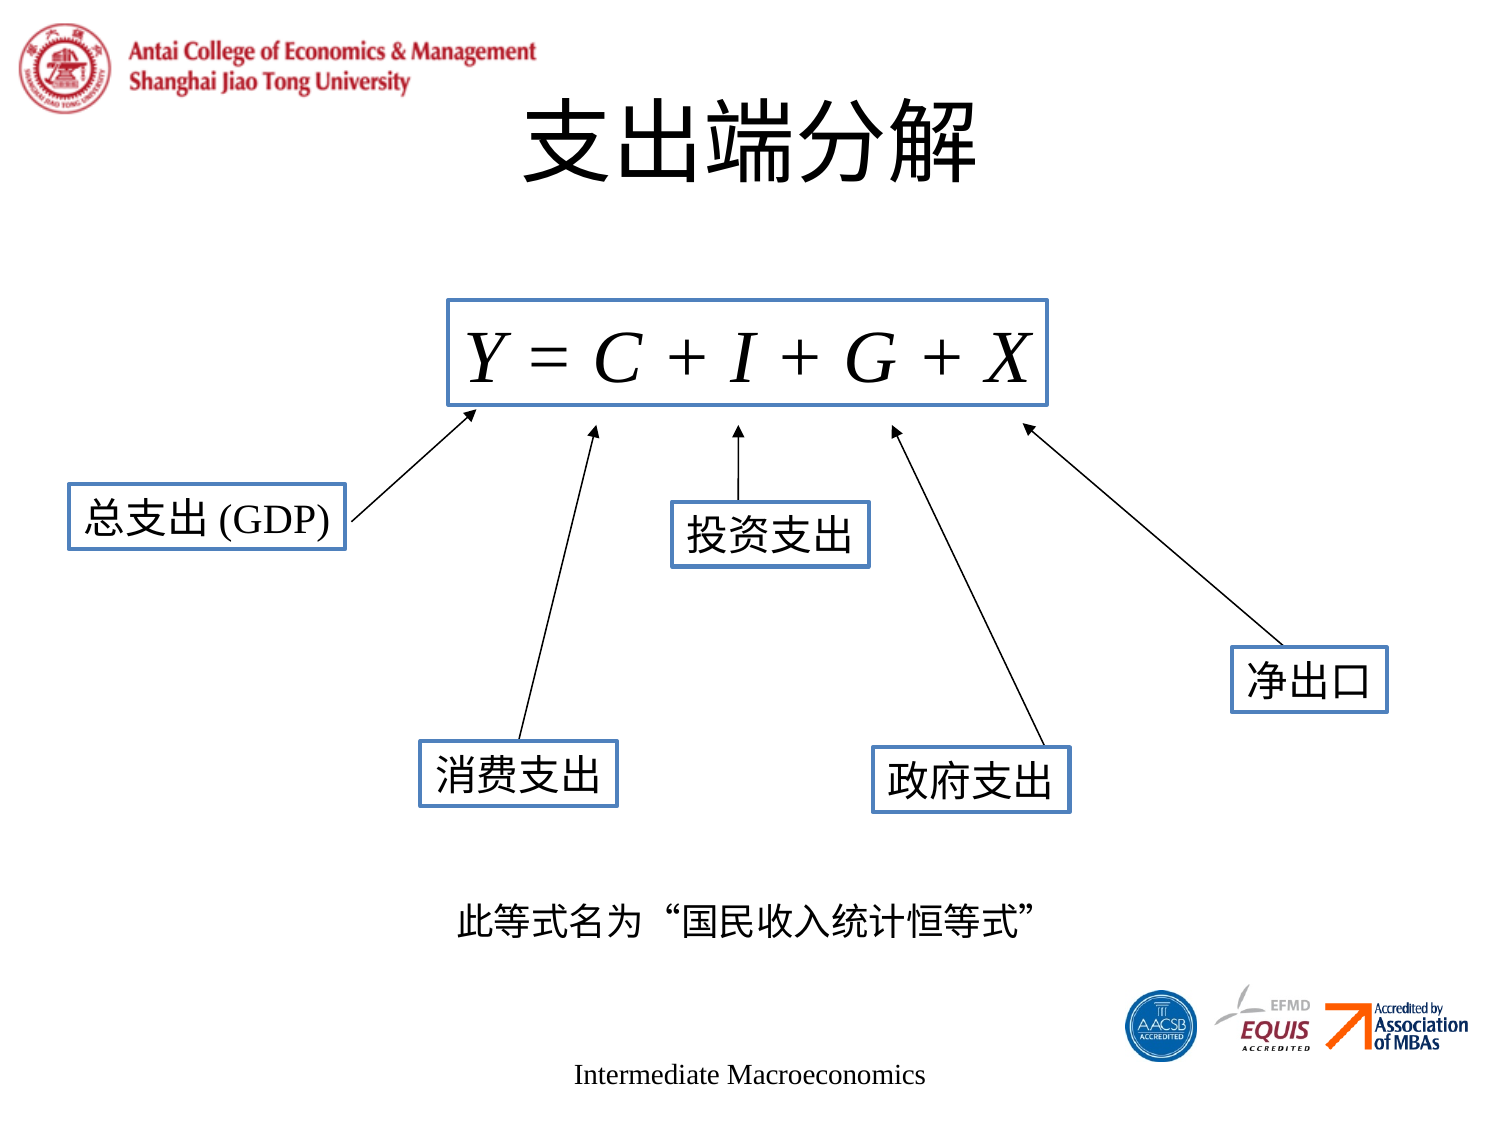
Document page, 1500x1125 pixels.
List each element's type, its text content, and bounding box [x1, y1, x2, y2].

text_box Y = C + I + G + X [446, 298, 1049, 407]
title 支出端分解 [75, 45, 1425, 233]
picture [1325, 1002, 1468, 1050]
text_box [871, 424, 1071, 814]
picture [1125, 990, 1197, 1062]
picture [2, 19, 548, 119]
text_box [72, 408, 477, 551]
text_box 此等式名为“国民收入统计恒等式” [124, 891, 1388, 951]
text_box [419, 424, 619, 808]
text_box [1022, 422, 1388, 714]
footer Intermediate Macroeconomics [512, 1042, 988, 1103]
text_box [670, 424, 871, 568]
picture [1214, 984, 1310, 1051]
